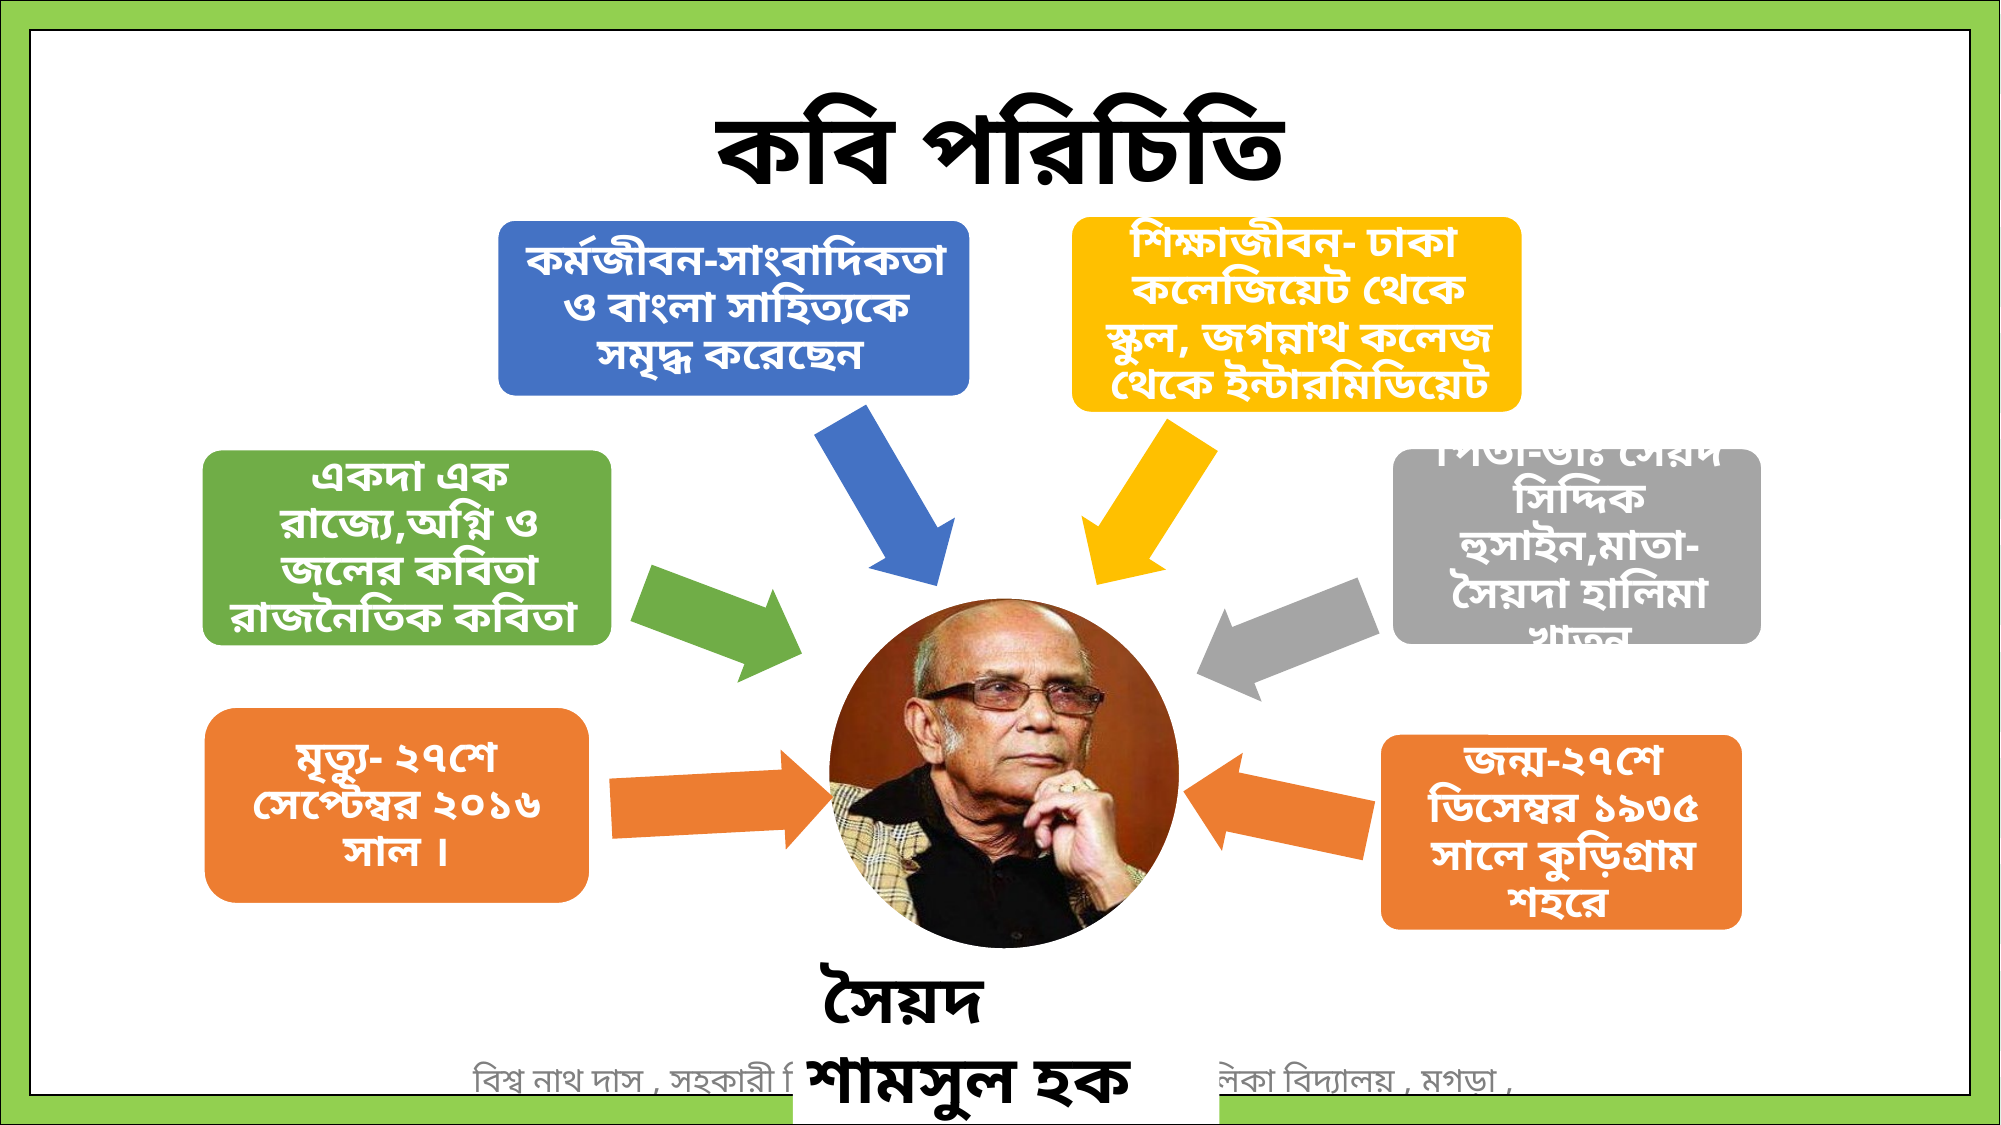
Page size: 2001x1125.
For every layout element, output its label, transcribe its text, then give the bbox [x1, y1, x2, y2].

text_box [183, 203, 1841, 986]
text_box সৈয়দ শামসুল হক [792, 986, 1220, 1125]
text_box কবি পরিচিতি [698, 76, 1304, 203]
text_box [0, 0, 2000, 1125]
